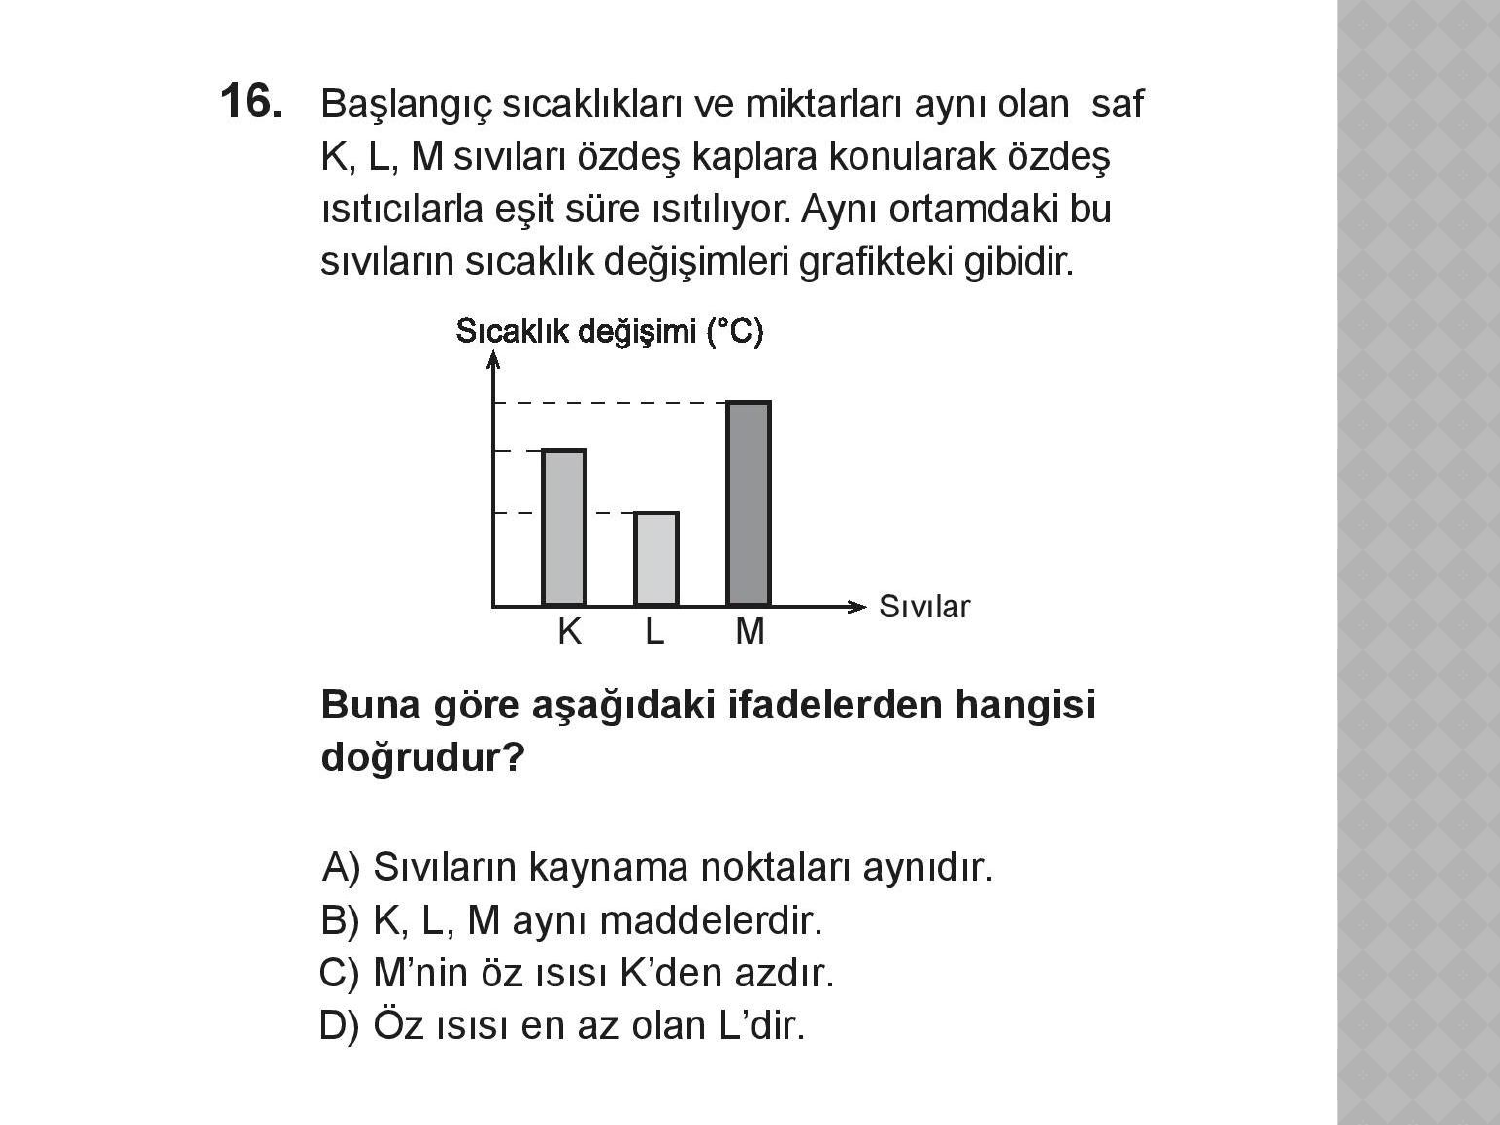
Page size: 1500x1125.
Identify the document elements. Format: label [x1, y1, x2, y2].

picture [217, 77, 1152, 1051]
